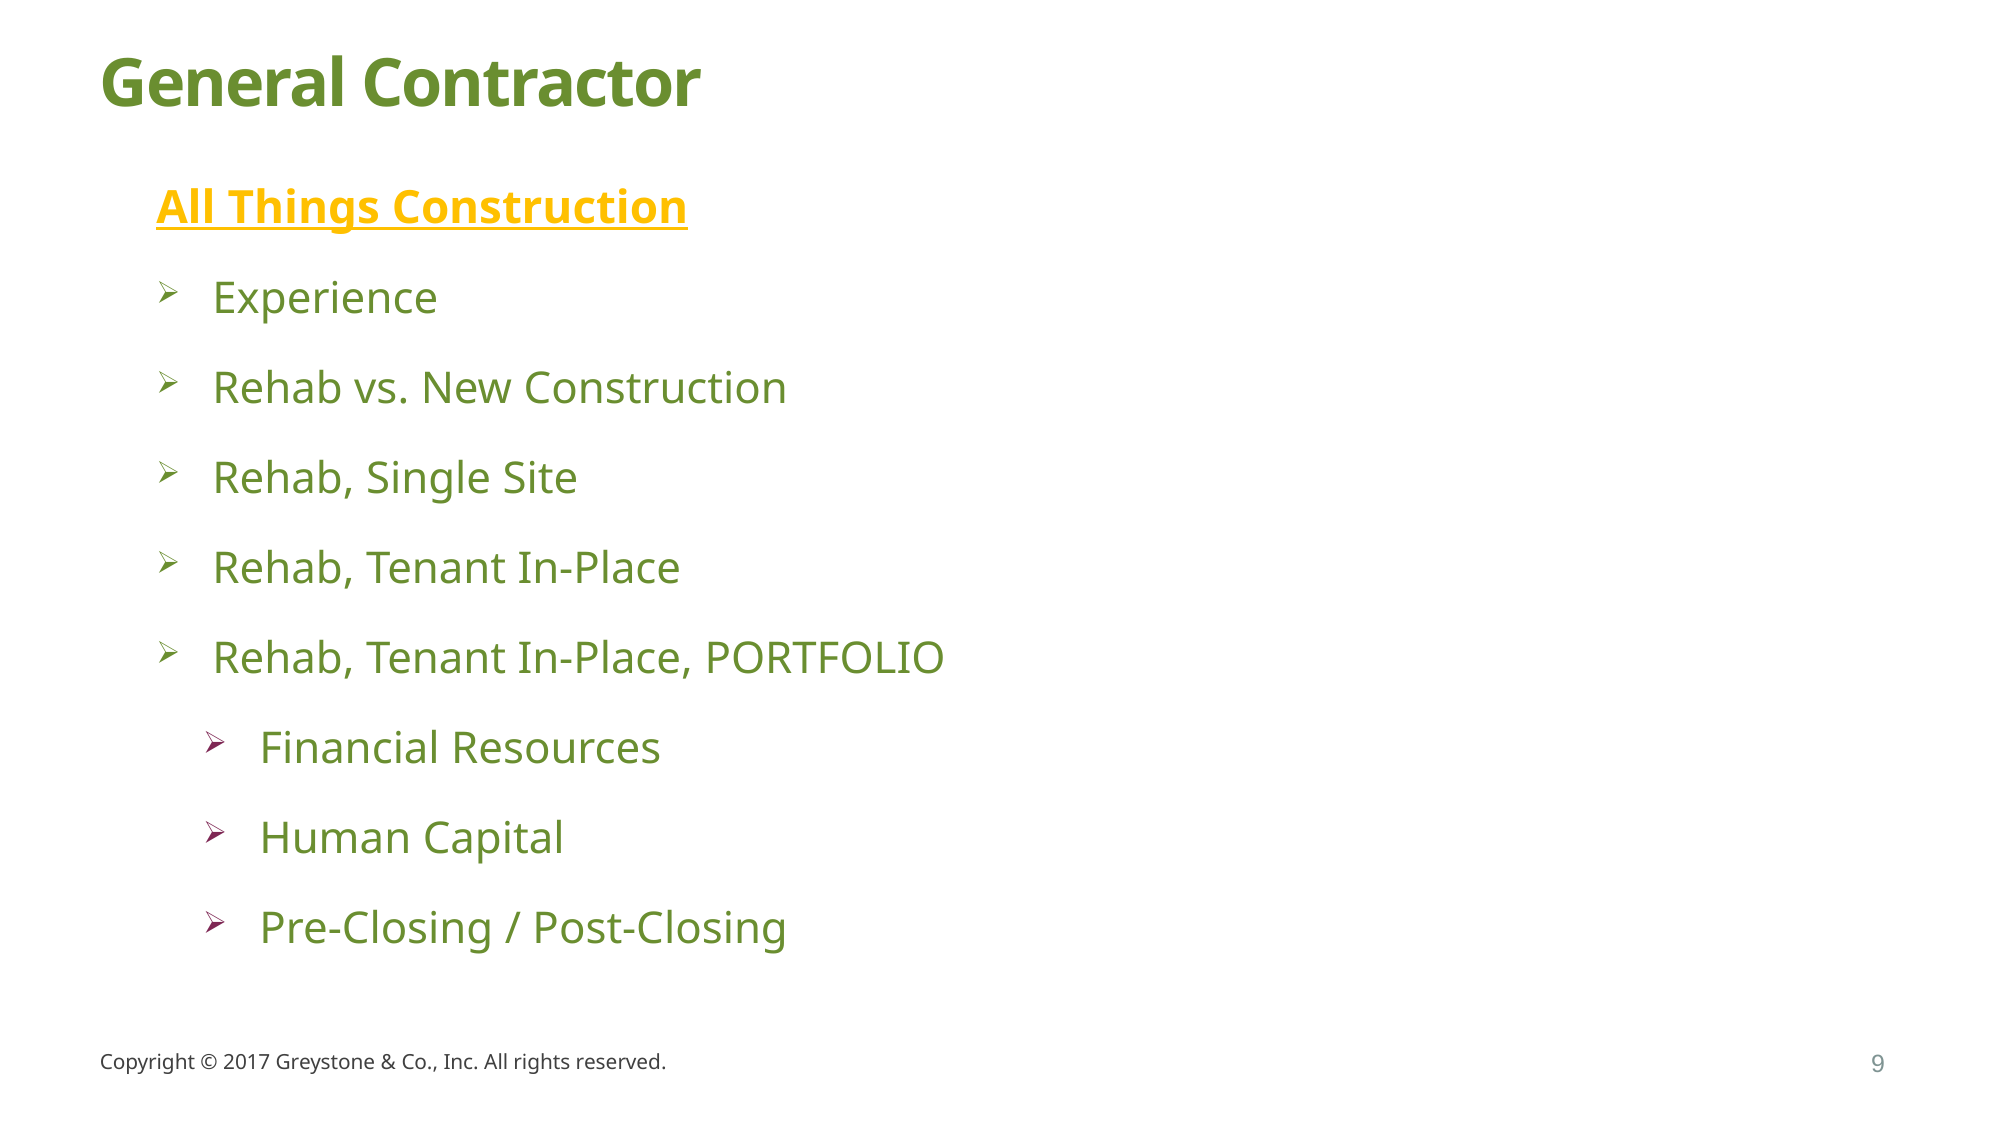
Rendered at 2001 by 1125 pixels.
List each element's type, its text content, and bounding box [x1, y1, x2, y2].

title General Contractor [99, 32, 1900, 120]
slide_number 9 [1666, 1035, 1900, 1090]
footer Copyright © 2017 Greystone & Co., Inc. All rights reserved. [99, 1035, 1000, 1090]
text_box [99, 177, 1900, 1007]
